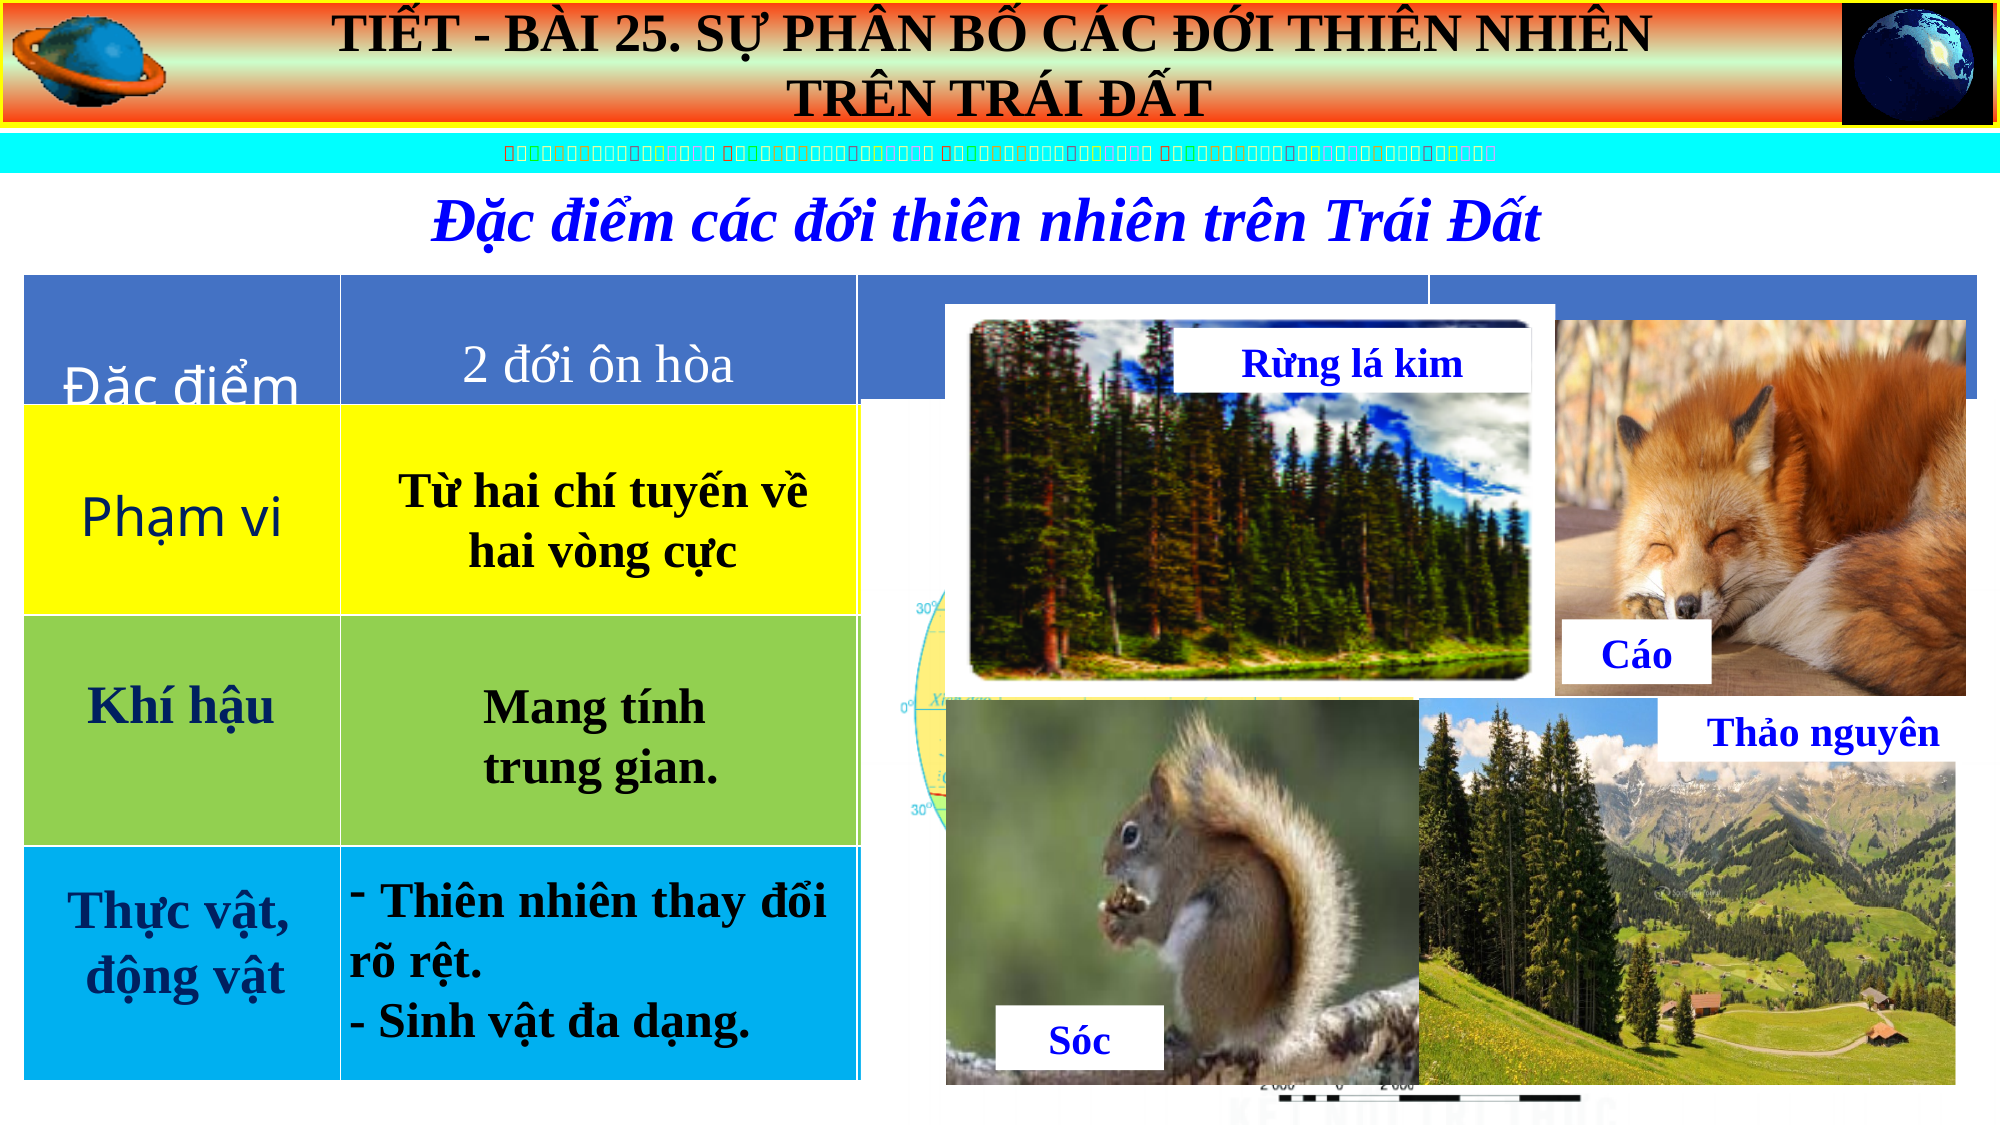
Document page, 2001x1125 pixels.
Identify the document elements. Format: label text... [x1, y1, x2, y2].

table_cell Khí hậu [24, 616, 340, 845]
picture [860, 304, 2000, 1125]
text_box Đặc điểm các đới thiên nhiên trên Trái Đất [0, 173, 1975, 262]
picture [0, 0, 180, 136]
text_box Mang tính trung gian. [375, 666, 827, 802]
text_box Thực vật, động vật [41, 866, 330, 1012]
picture [1842, 3, 1993, 125]
text_box Thiên nhiên thay đổi rõ rệt. - Sinh vật đa dạng. [334, 859, 843, 1055]
table_header Đặc điểm [24, 275, 340, 404]
text_box TIẾT - BÀI 25. SỰ PHÂN BỐ CÁC ĐỚI THIÊN NHIÊN TRÊN TRÁI ĐẤT [180, 0, 2000, 125]
text_box     [0, 133, 2000, 173]
table_cell [341, 847, 856, 1080]
table_header Đới nóng [858, 275, 1428, 404]
table_cell Phạm vi [24, 405, 340, 614]
table_cell [341, 405, 856, 614]
table_header 2 đới lạnh [1430, 275, 1977, 399]
table_cell [24, 847, 340, 1080]
text_box Từ hai chí tuyến về hai vòng cực [366, 449, 840, 585]
table_header 2 đới ôn hòa [341, 275, 856, 404]
table_cell [341, 616, 856, 845]
